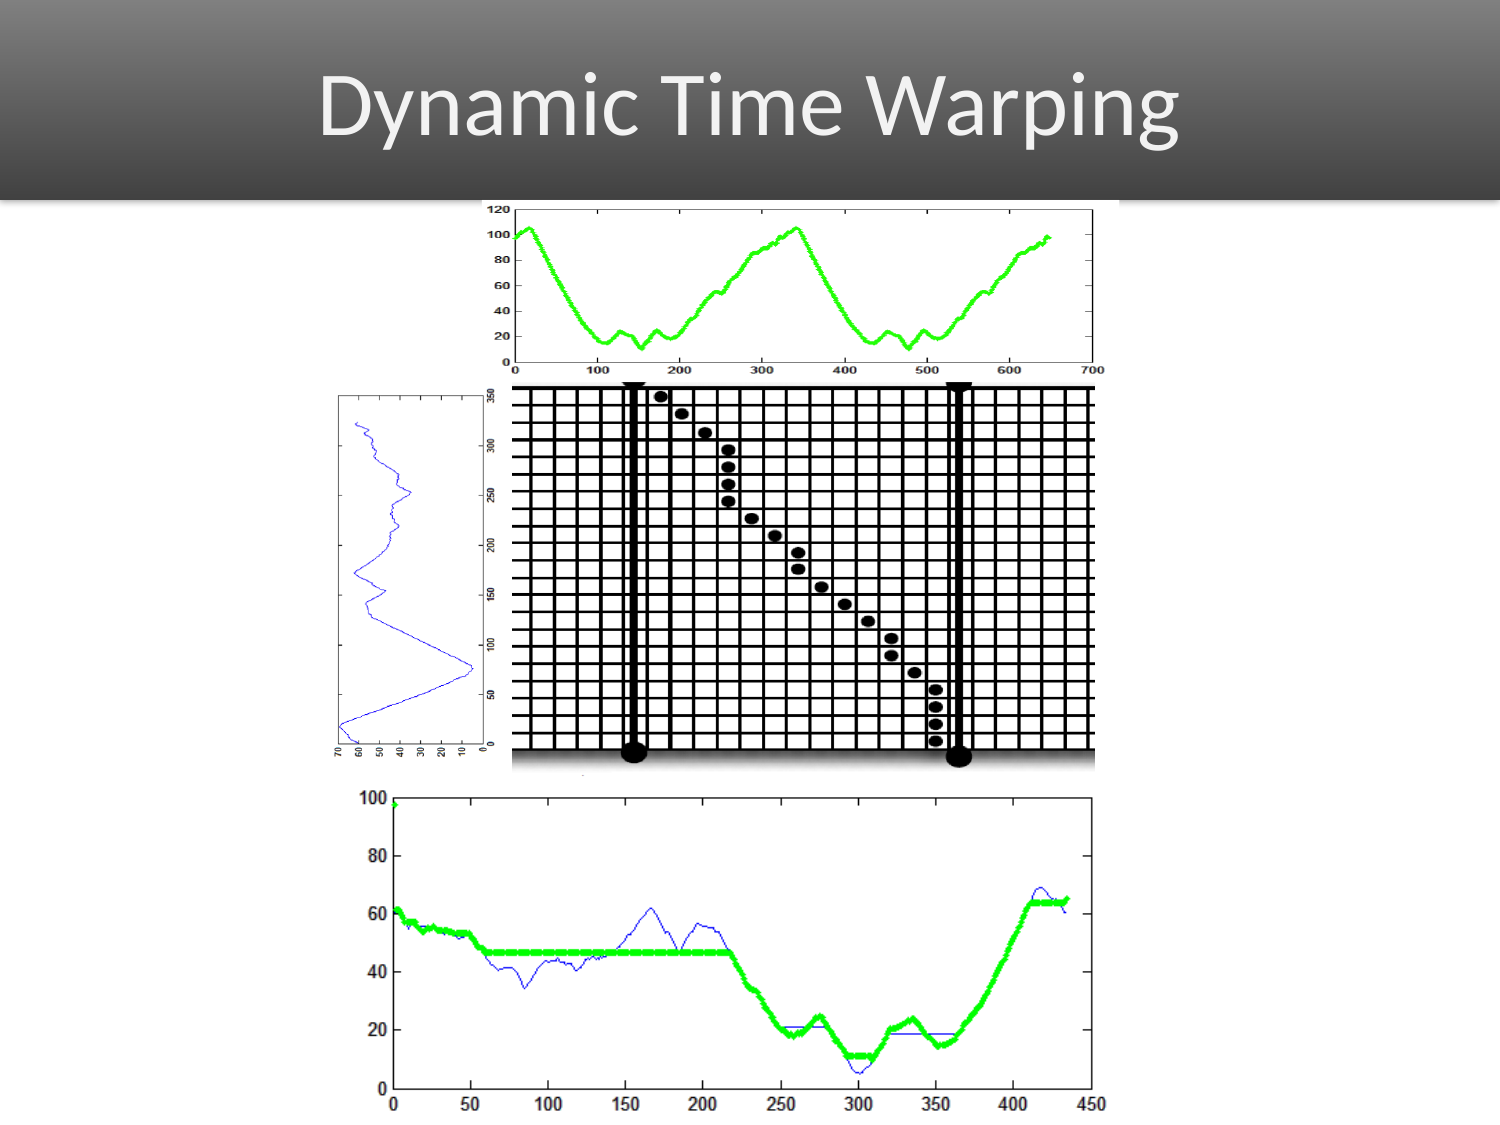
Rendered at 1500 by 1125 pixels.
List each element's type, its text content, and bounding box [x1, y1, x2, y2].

title Dynamic Time Warping [75, 4, 1425, 192]
text_box [0, 0, 1500, 200]
picture [346, 779, 1123, 1125]
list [197, 199, 1251, 779]
